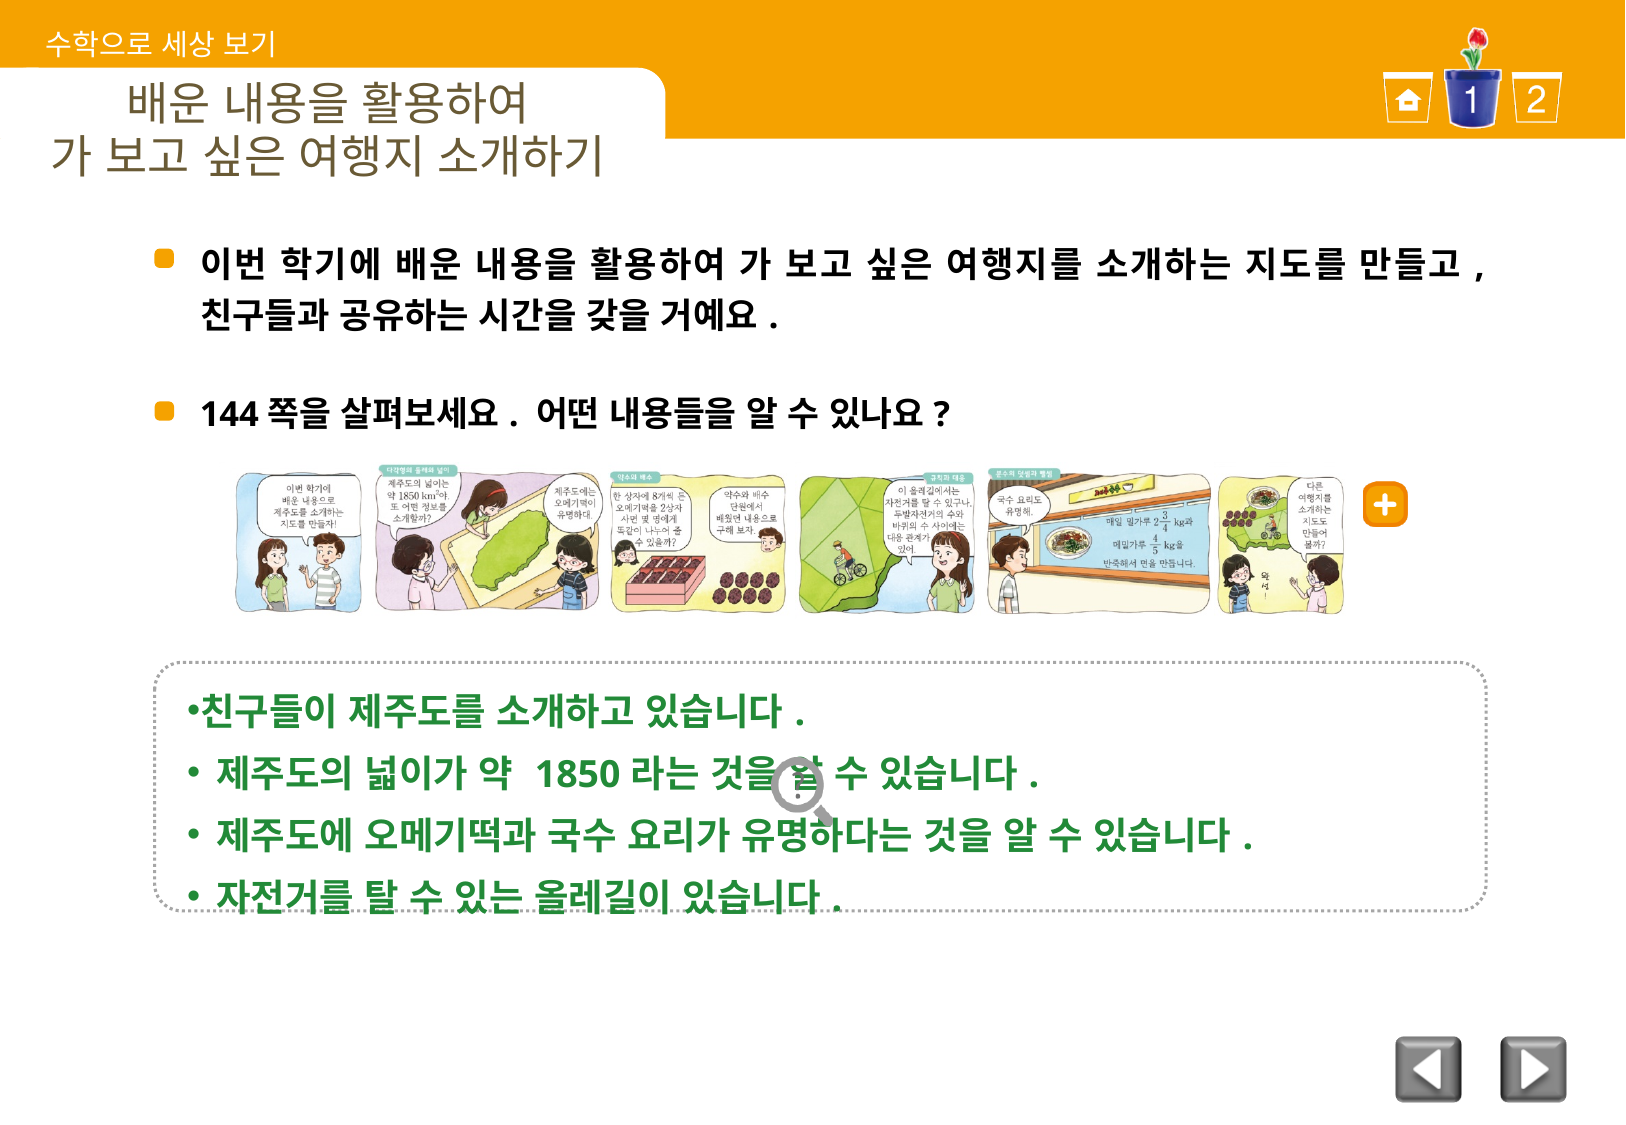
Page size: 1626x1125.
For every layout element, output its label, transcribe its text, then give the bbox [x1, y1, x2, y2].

picture [1392, 1034, 1463, 1105]
picture [1499, 1034, 1569, 1105]
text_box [218, 461, 1364, 622]
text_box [154, 379, 1497, 445]
picture [1364, 481, 1408, 527]
picture [1355, 0, 1625, 150]
picture [770, 757, 834, 827]
text_box [152, 660, 1489, 914]
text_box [154, 228, 1500, 348]
text_box 배운 내용을 활용하여 가 보고 싶은 여행지 소개하기 [0, 78, 659, 172]
